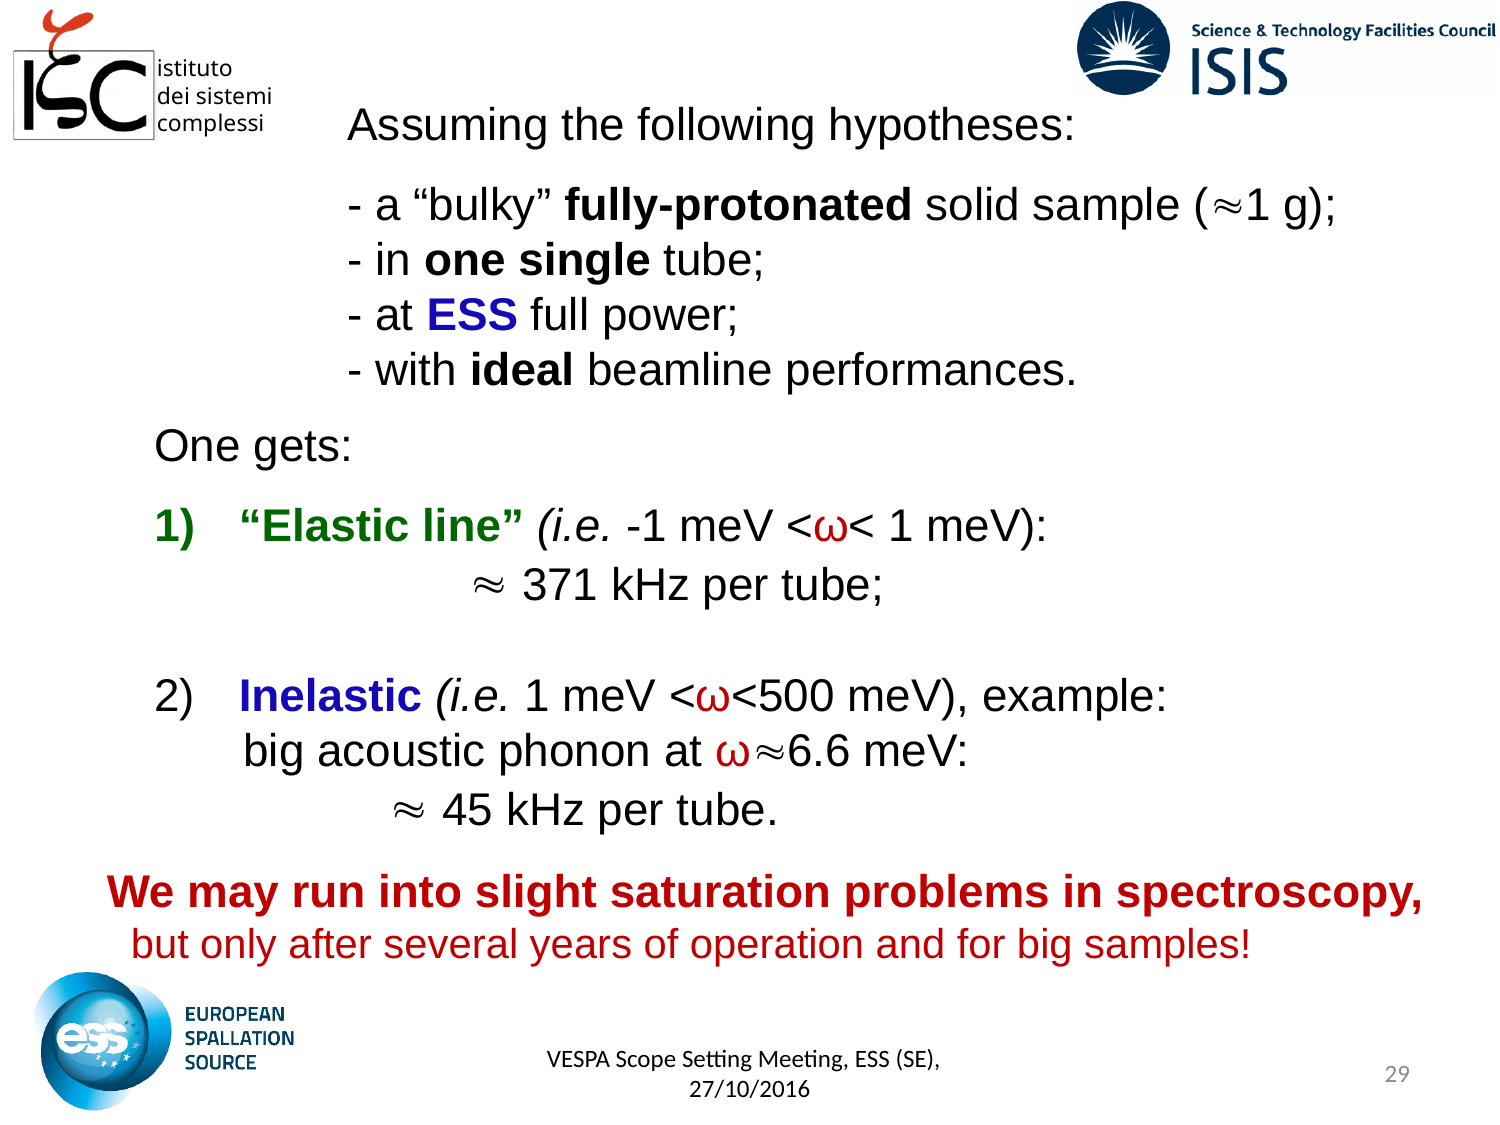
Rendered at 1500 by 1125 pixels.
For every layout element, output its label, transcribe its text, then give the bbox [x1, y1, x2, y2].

text_box Assuming the following hypotheses: - a “bulky” fully-protonated solid sample (1 g); - in one single tube; - at ESS full power; - with ideal beamline performances. [117, 32, 1419, 403]
picture [1074, 0, 1497, 97]
footer VESPA Scope Setting Meeting, ESS (SE), 27/10/2016 [512, 1042, 988, 1103]
text_box We may run into slight saturation problems in spectroscopy, but only after several years of operation and for big samples! [43, 854, 1500, 974]
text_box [11, 6, 319, 146]
picture [10, 949, 297, 1125]
slide_number 29 [1074, 1042, 1425, 1103]
text_box One gets: “Elastic line” (i.e. -1 meV <ω< 1 meV):  371 kHz per tube; 2) Inelastic (i.e. 1 meV <ω<500 meV), example: big acoustic phonon at ω6.6 meV:  45 kHz per tube. [64, 408, 1433, 844]
